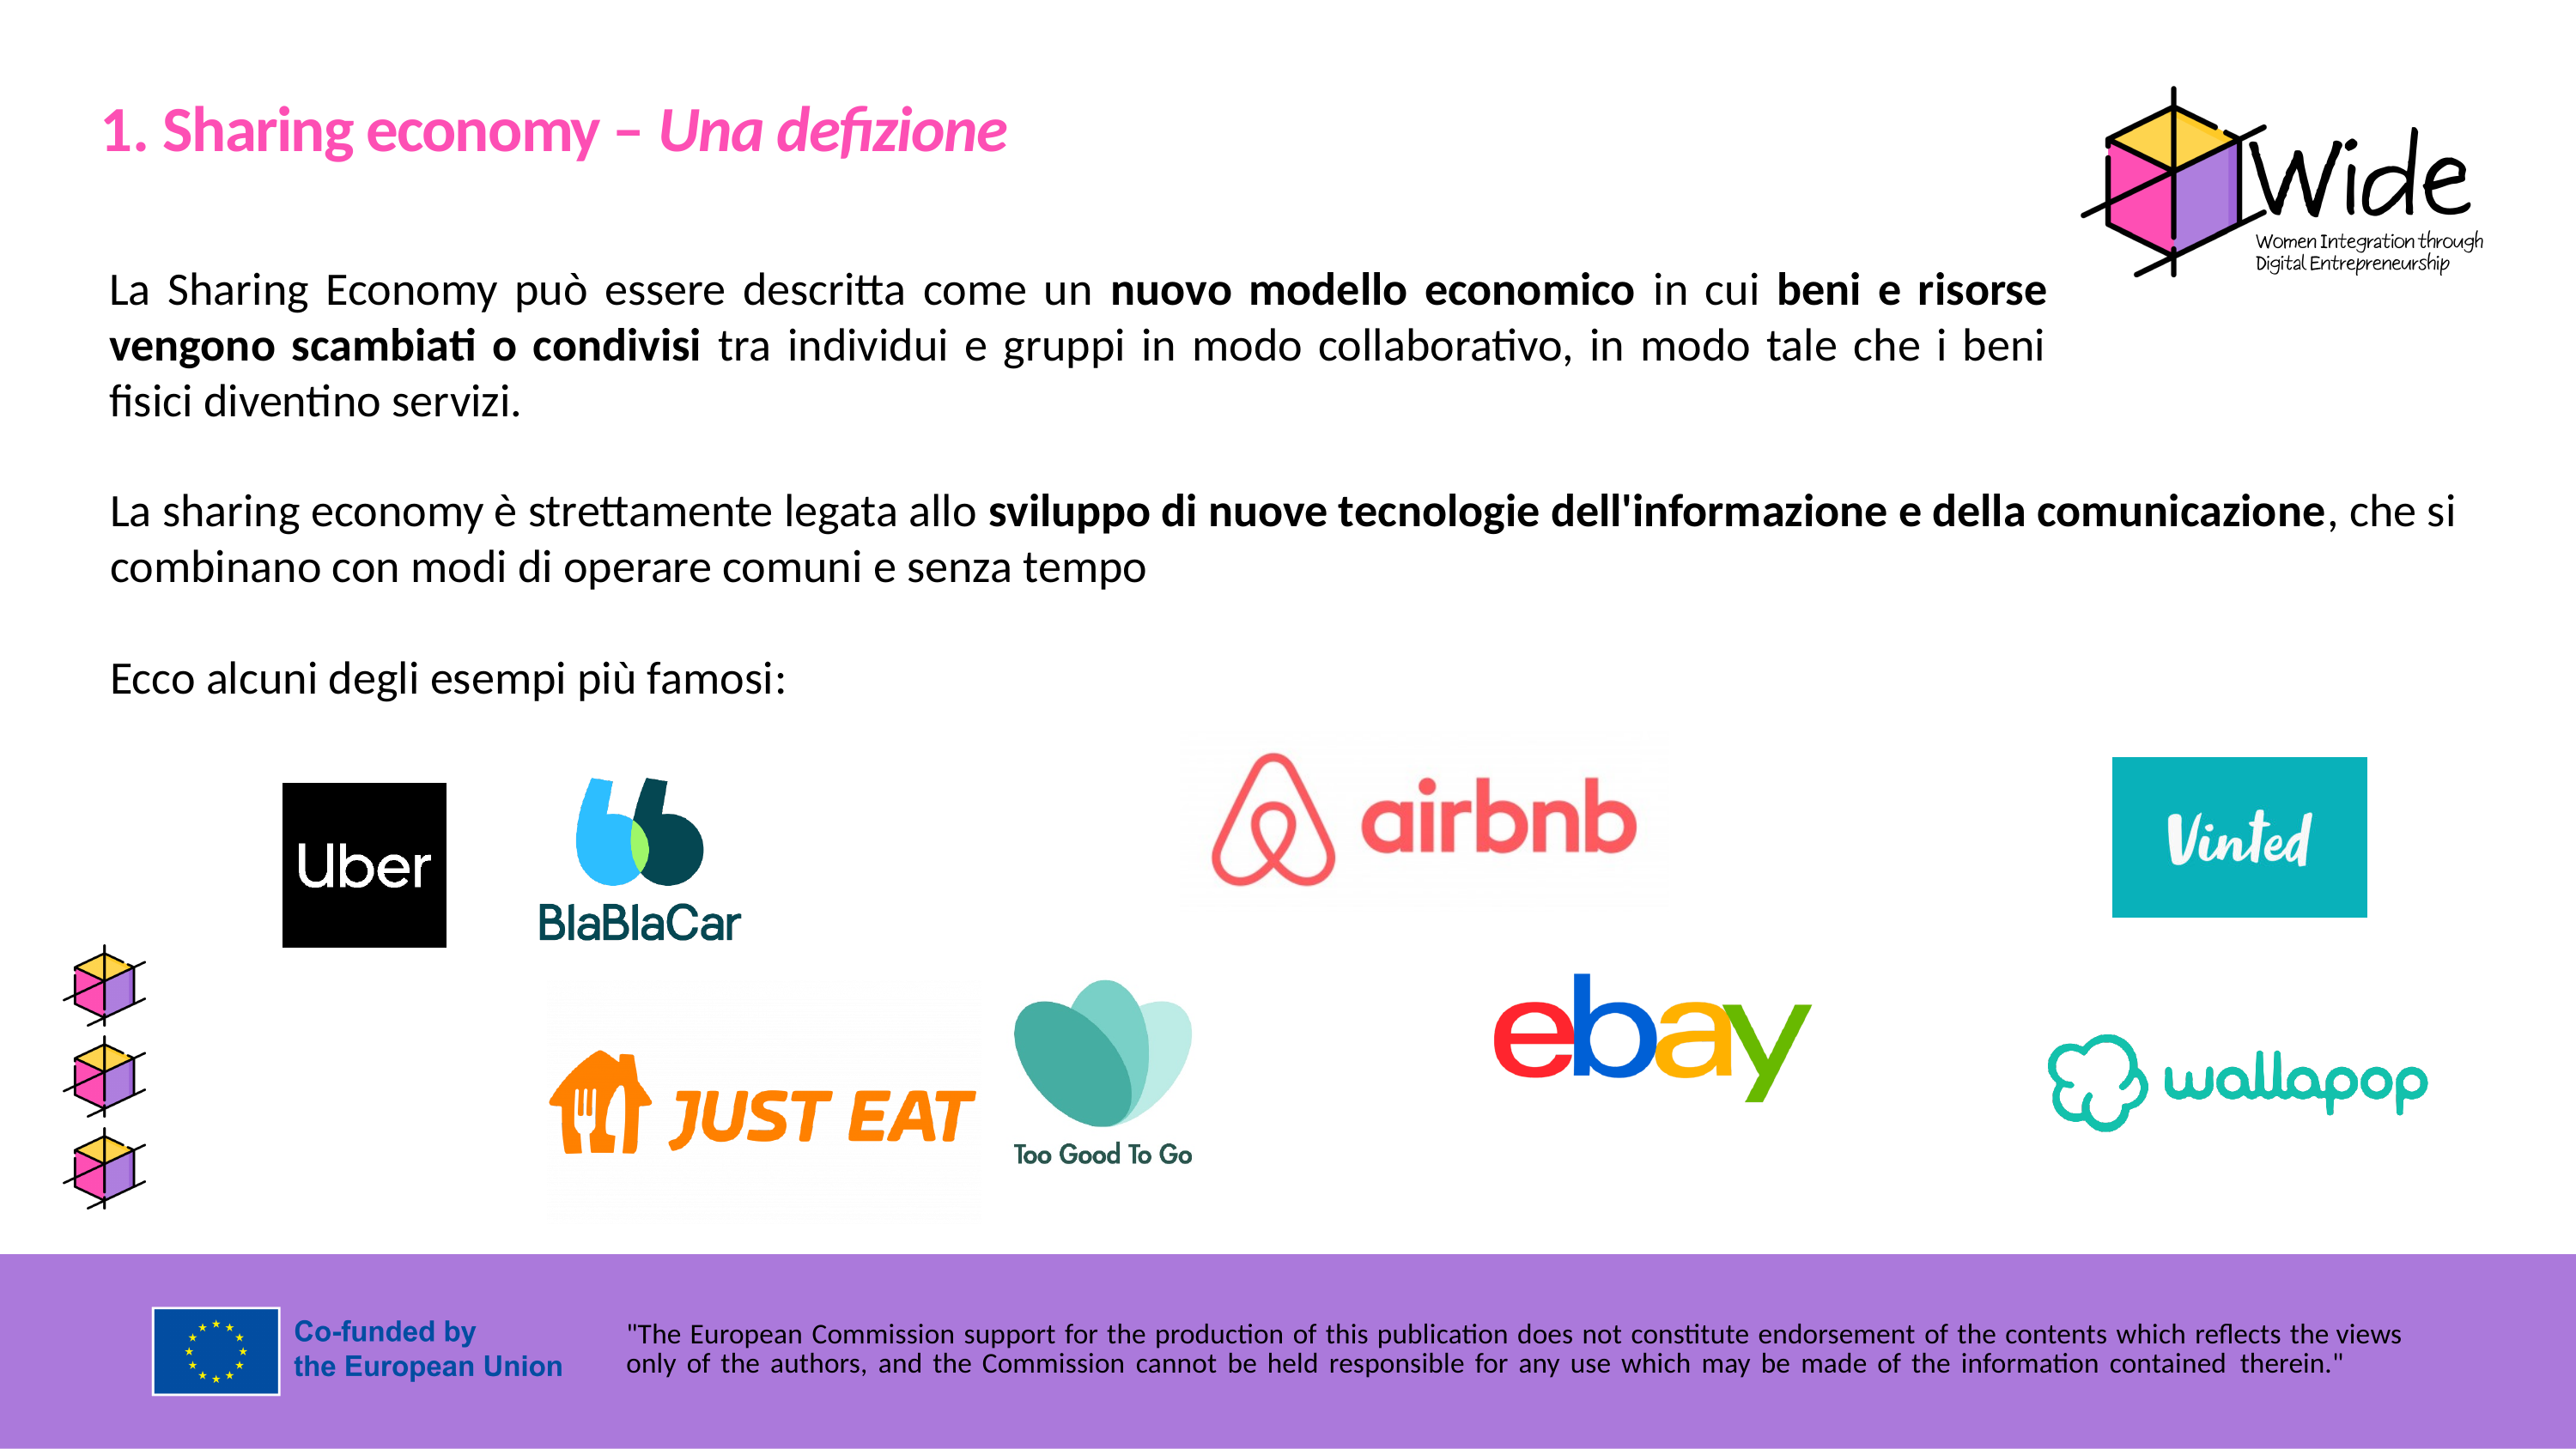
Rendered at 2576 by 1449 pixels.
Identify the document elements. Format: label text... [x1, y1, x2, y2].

picture [2112, 757, 2367, 918]
picture [149, 1304, 593, 1399]
picture [471, 740, 809, 978]
picture [2017, 27, 2552, 336]
text_box La sharing economy è strettamente legata allo sviluppo di nuove tecnologie dell'informazione e della comunicazione, che si combinano con modi di operare comuni e senza tempo Ecco alcuni degli esempi più famosi: [97, 473, 2480, 710]
picture [1180, 731, 1670, 912]
picture [282, 783, 447, 948]
picture [1974, 979, 2506, 1185]
picture [63, 944, 146, 1027]
text_box 1. Sharing economy – Una defizione [87, 80, 1879, 171]
picture [1006, 975, 1200, 1169]
picture [63, 1035, 146, 1118]
picture [63, 1127, 146, 1210]
picture [1492, 946, 1814, 1129]
picture [547, 979, 981, 1224]
text_box La Sharing Economy può essere descritta come un nuovo modello economico in cui beni e risorse vengono scambiati o condivisi tra individui e gruppi in modo collaborativo, in modo tale che i beni fisici diventino servizi. [96, 252, 2061, 433]
